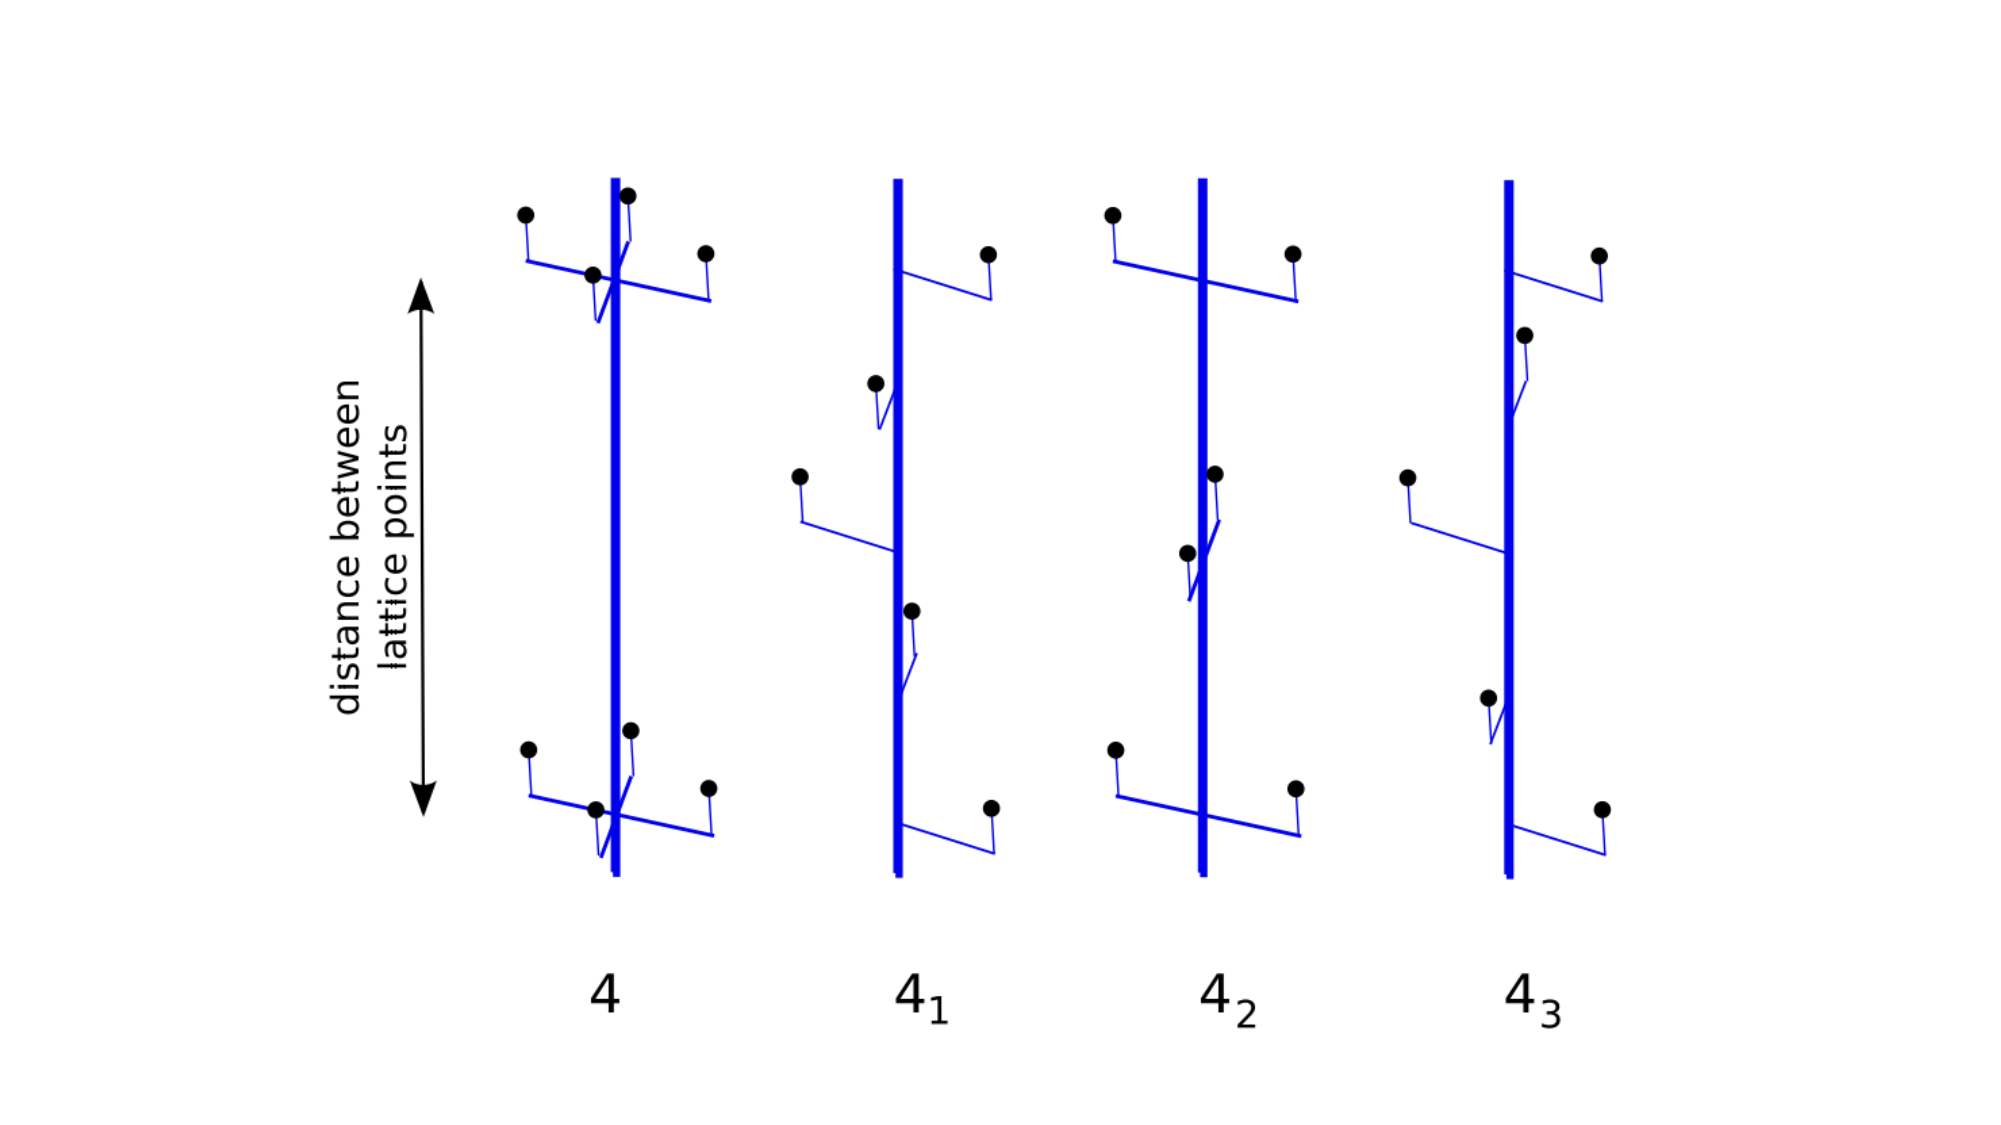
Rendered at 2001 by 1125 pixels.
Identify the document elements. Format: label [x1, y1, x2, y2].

picture [310, 149, 1651, 1042]
